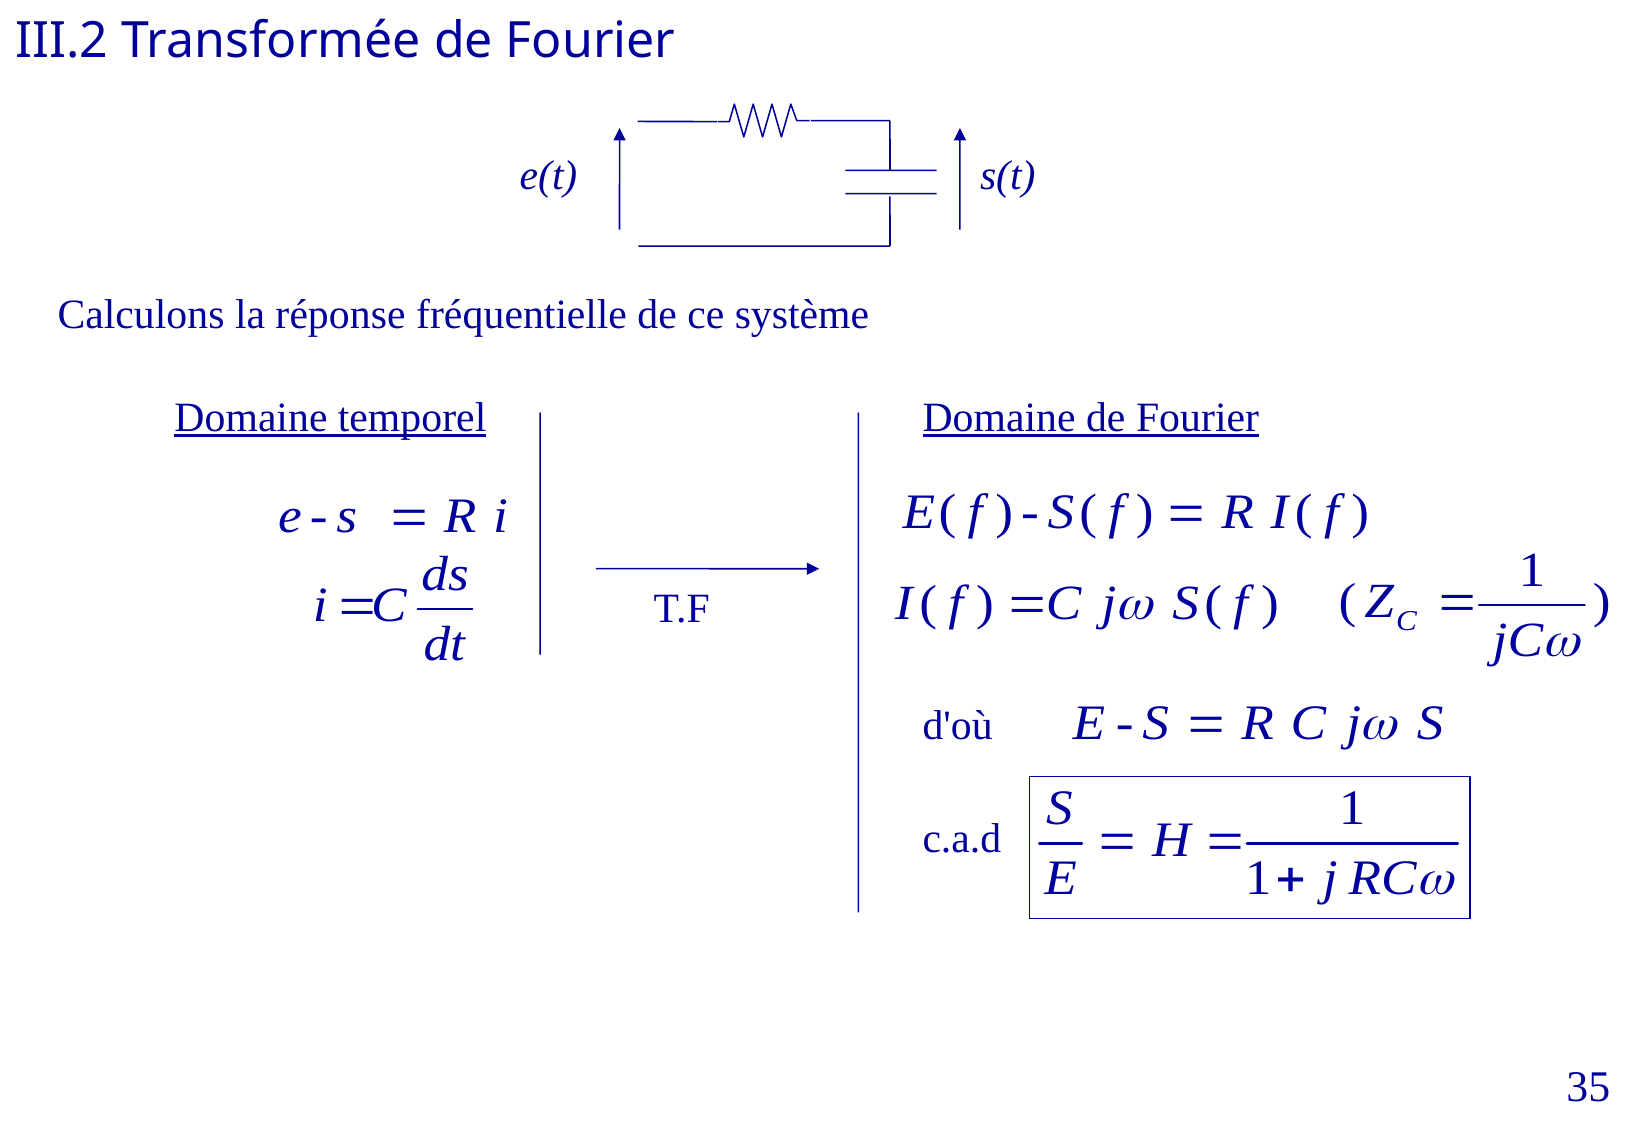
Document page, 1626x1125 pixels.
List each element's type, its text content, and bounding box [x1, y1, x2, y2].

text_box c.a.d [907, 803, 1024, 868]
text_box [1331, 539, 1621, 676]
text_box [1029, 777, 1470, 919]
text_box [595, 562, 820, 575]
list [270, 487, 520, 546]
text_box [1062, 693, 1458, 761]
text_box d'où [907, 690, 1030, 756]
text_box Domaine de Fourier [907, 382, 1363, 448]
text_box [306, 543, 485, 672]
text_box III.2 Transformée de Fourier [0, 0, 1055, 76]
text_box 35 [1245, 1049, 1625, 1125]
text_box Domaine temporel [159, 382, 542, 448]
text_box Calculons la réponse fréquentielle de ce système [42, 279, 1314, 345]
text_box e(t) [504, 140, 613, 206]
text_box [885, 574, 1290, 641]
text_box [613, 128, 626, 230]
text_box s(t) [965, 140, 1074, 206]
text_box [892, 482, 1378, 550]
text_box [953, 128, 967, 230]
text_box T.F [638, 573, 761, 639]
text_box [637, 103, 937, 247]
